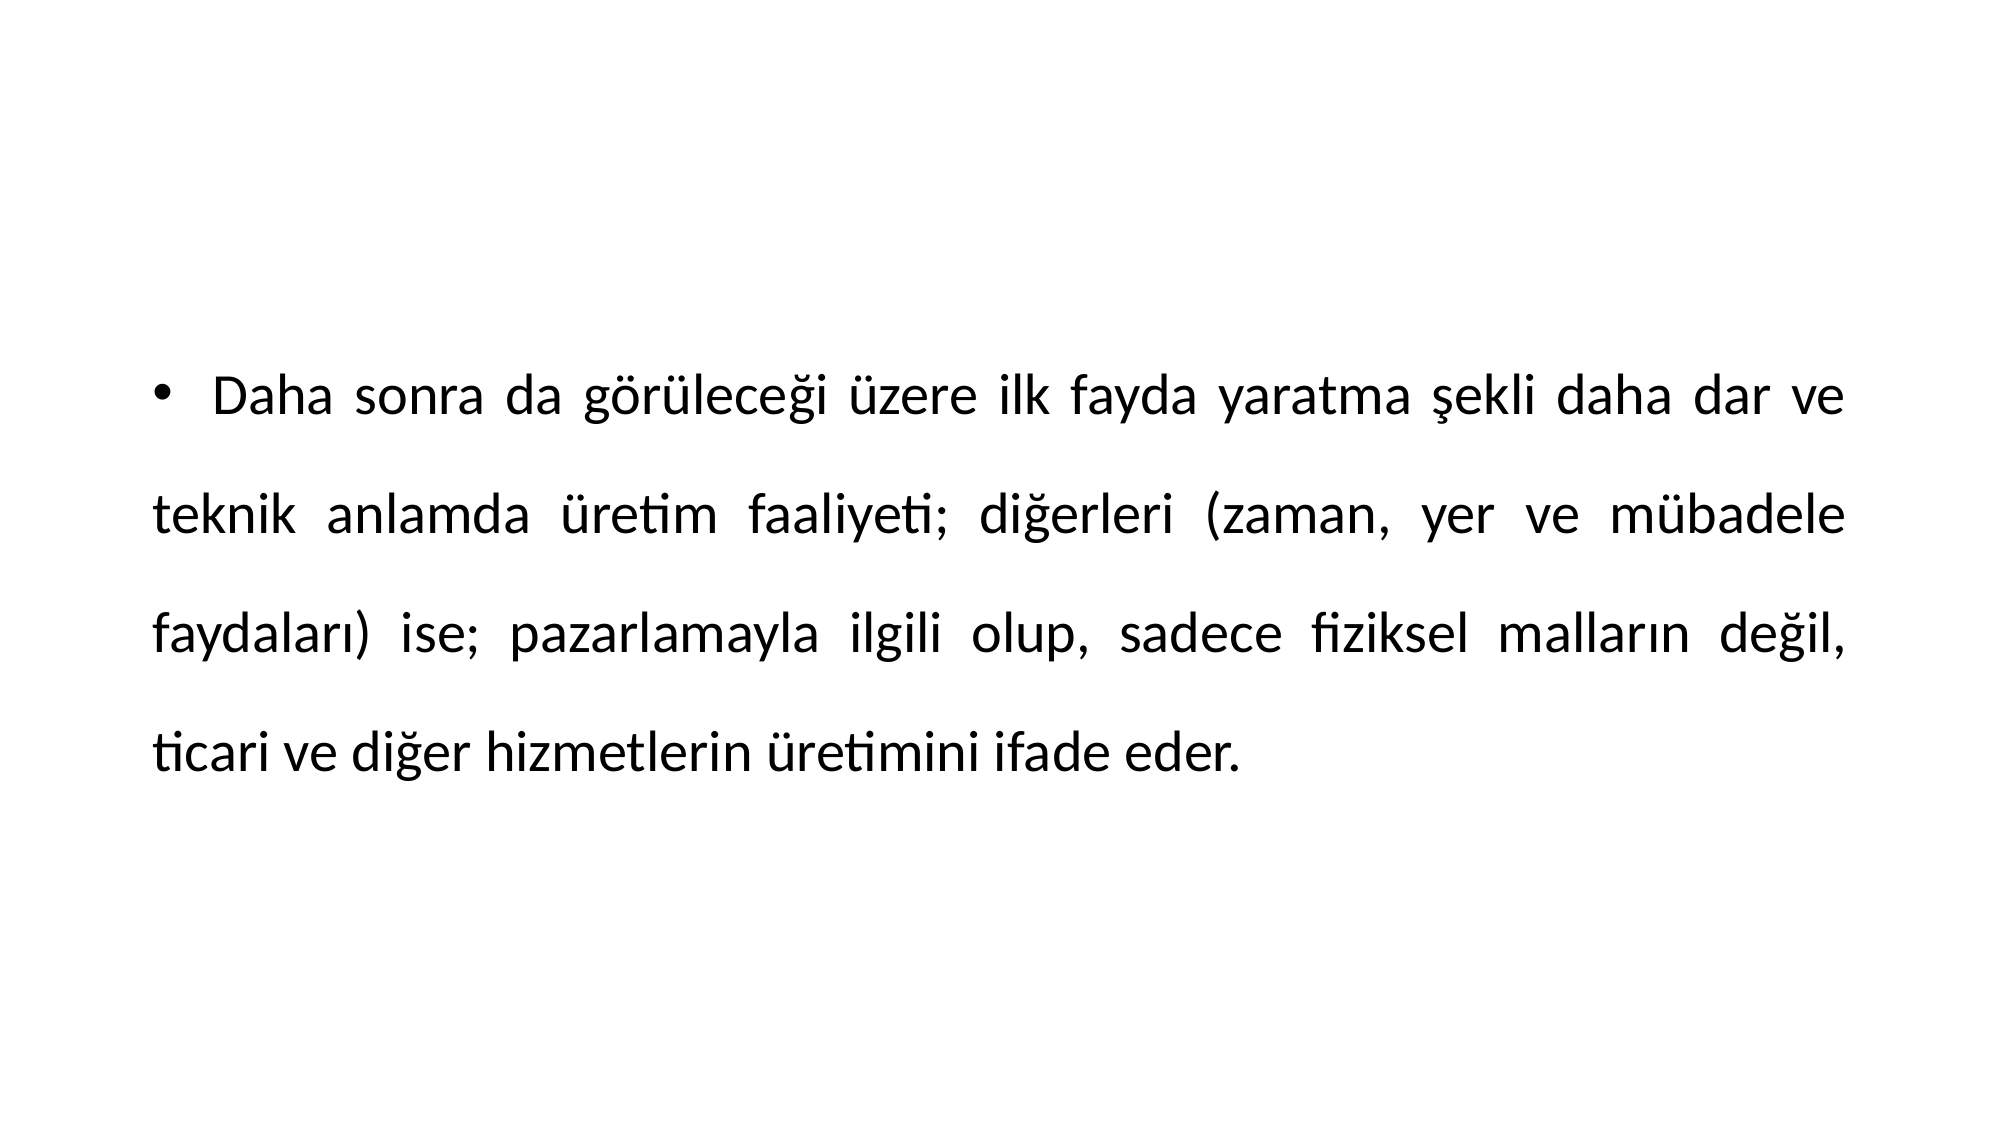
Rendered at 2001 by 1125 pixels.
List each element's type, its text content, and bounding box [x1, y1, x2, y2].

list Daha sonra da görüleceği üzere ilk fayda yaratma şekli daha dar ve teknik anlamda üretim faaliyeti; diğerleri (zaman, yer ve mübadele faydaları) ise; pazarlamayla ilgili olup, sadece fiziksel malların değil, ticari ve diğer hizmetlerin üretimini ifade eder. [137, 299, 1863, 1014]
